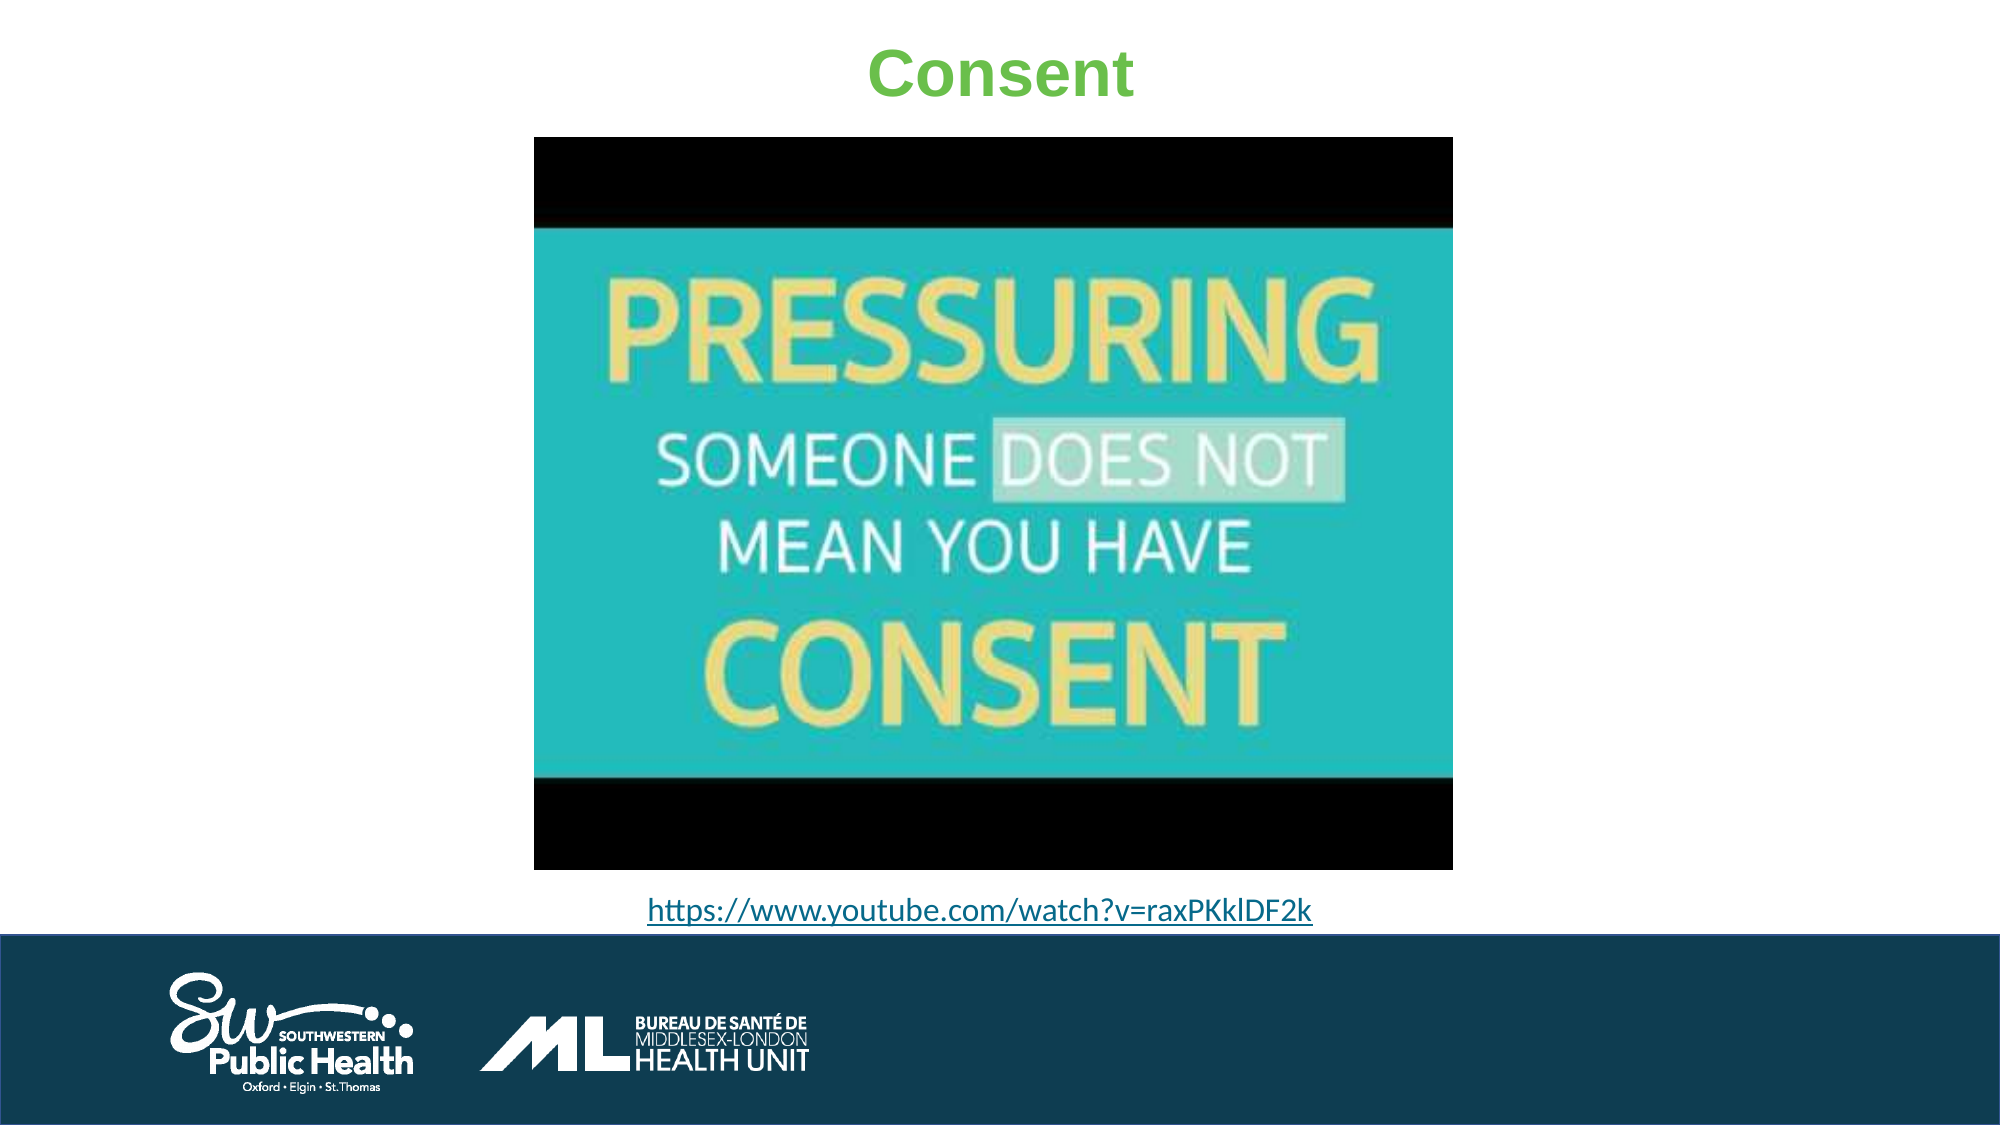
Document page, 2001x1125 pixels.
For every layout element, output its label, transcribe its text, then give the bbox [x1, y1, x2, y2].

picture [479, 1013, 809, 1071]
text_box https://www.youtube.com/watch?v=raxPKklDF2k [632, 881, 1342, 936]
picture [160, 958, 422, 1109]
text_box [533, 136, 1454, 871]
text_box [0, 934, 2000, 1125]
title Consent [713, 21, 1289, 129]
